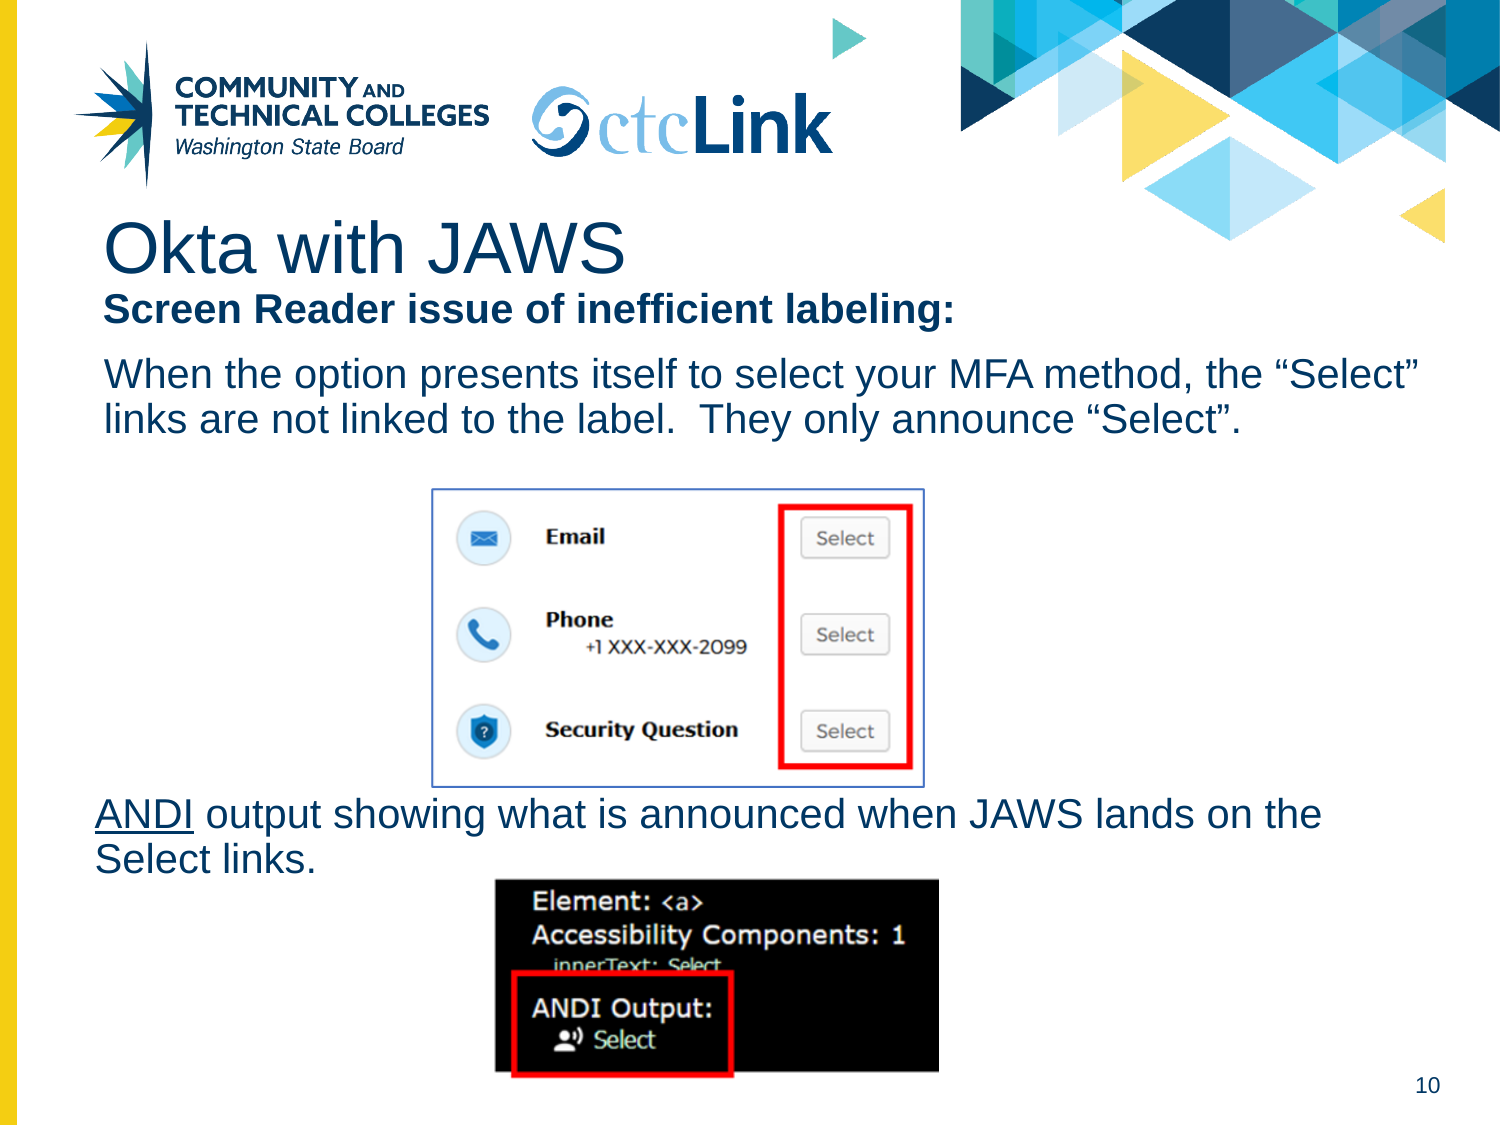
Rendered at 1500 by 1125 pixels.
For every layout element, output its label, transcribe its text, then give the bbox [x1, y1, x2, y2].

slide_number 10 [1378, 1063, 1456, 1103]
picture [487, 871, 939, 1084]
title Okta with JAWS [88, 203, 1456, 335]
picture [430, 488, 926, 789]
list Screen Reader issue of inefficient labeling: When the option presents itself to select your MFA method, the “Select” links are not linked to the label. They only announce “Select”. ANDI output showing what is announced when JAWS lands on the Select links. [79, 279, 1448, 927]
picture [17, 0, 1500, 243]
